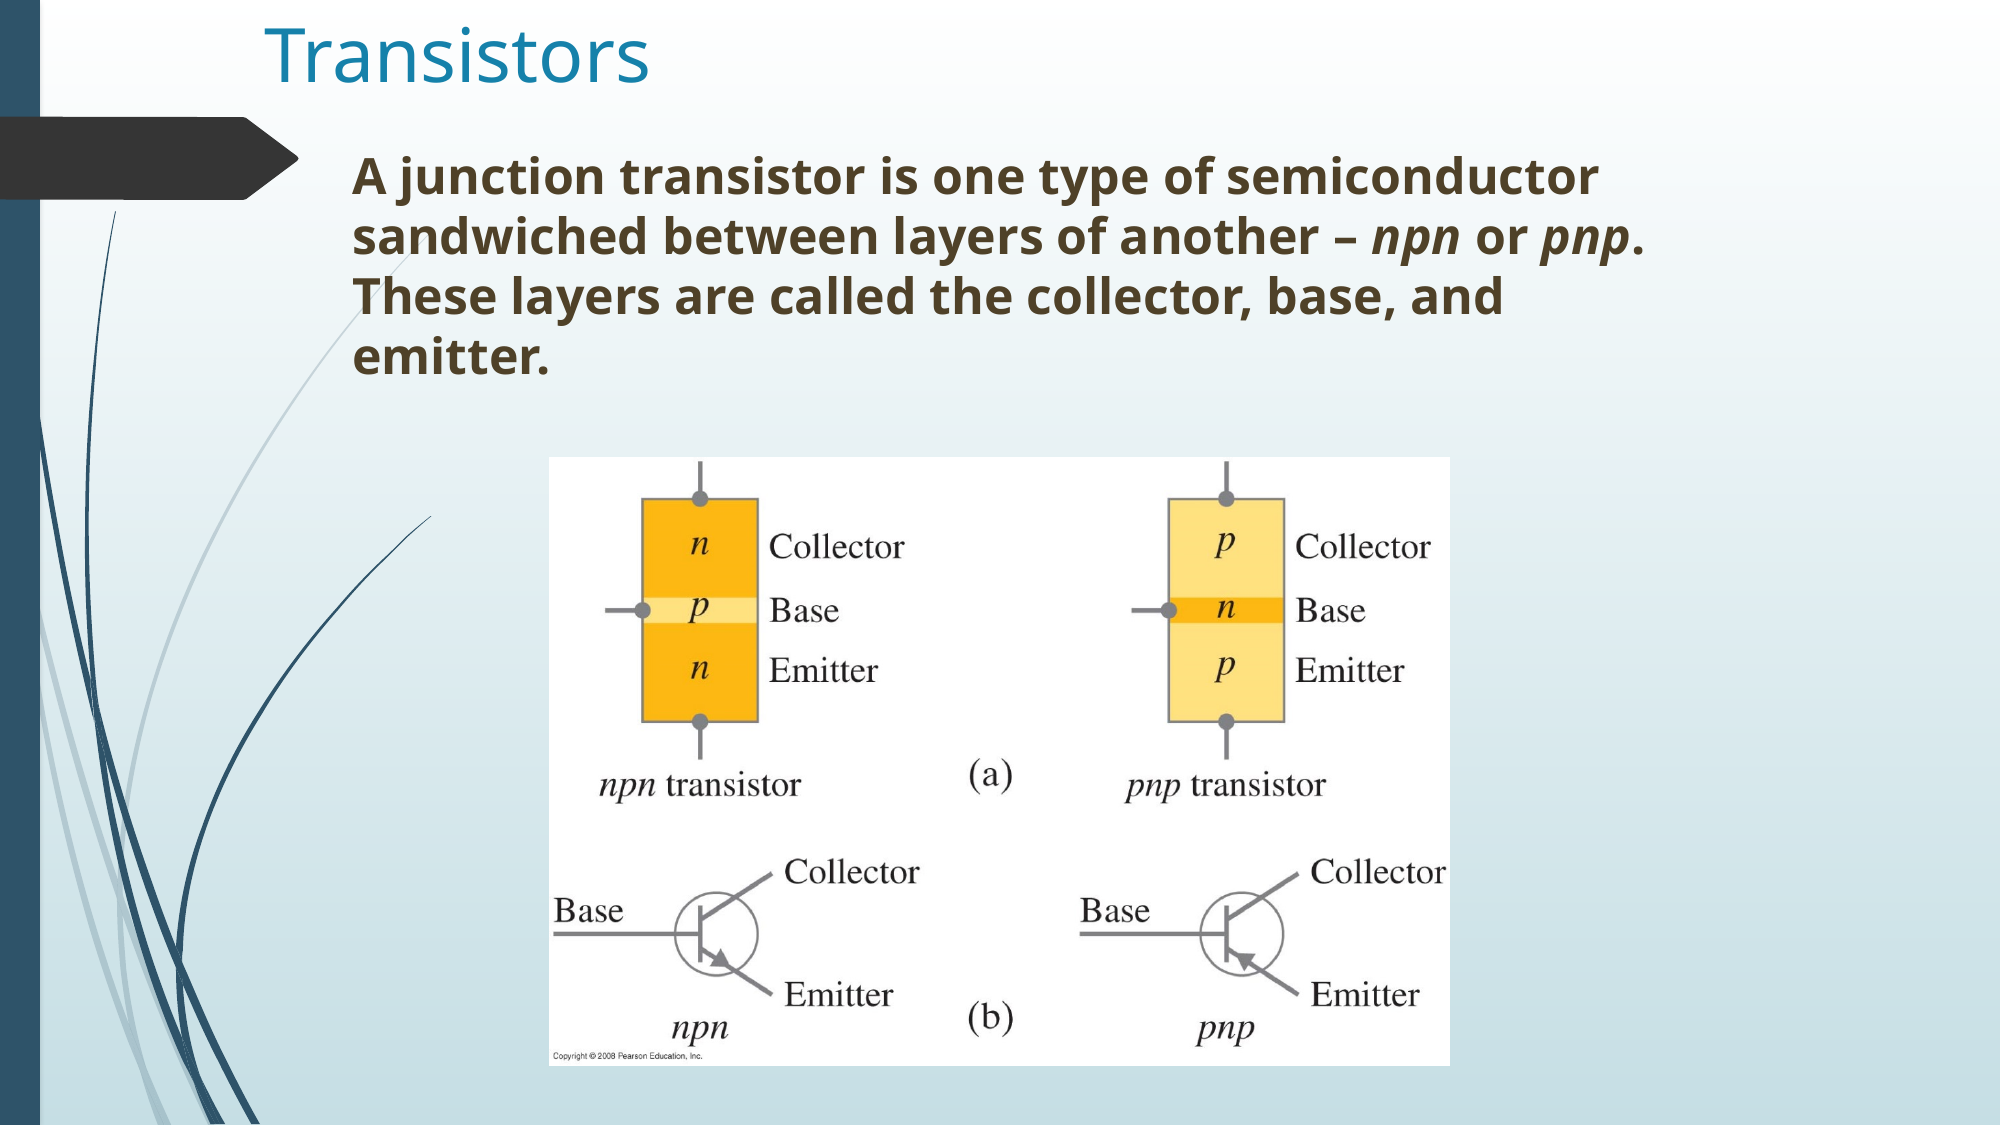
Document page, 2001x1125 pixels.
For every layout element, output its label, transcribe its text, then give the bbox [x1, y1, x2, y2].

text_box A junction transistor is one type of semiconductor sandwiched between layers of another – npn or pnp. These layers are called the collector, base, and emitter. [337, 138, 1675, 393]
title Transistors [249, 0, 1750, 138]
picture [549, 457, 1451, 1066]
